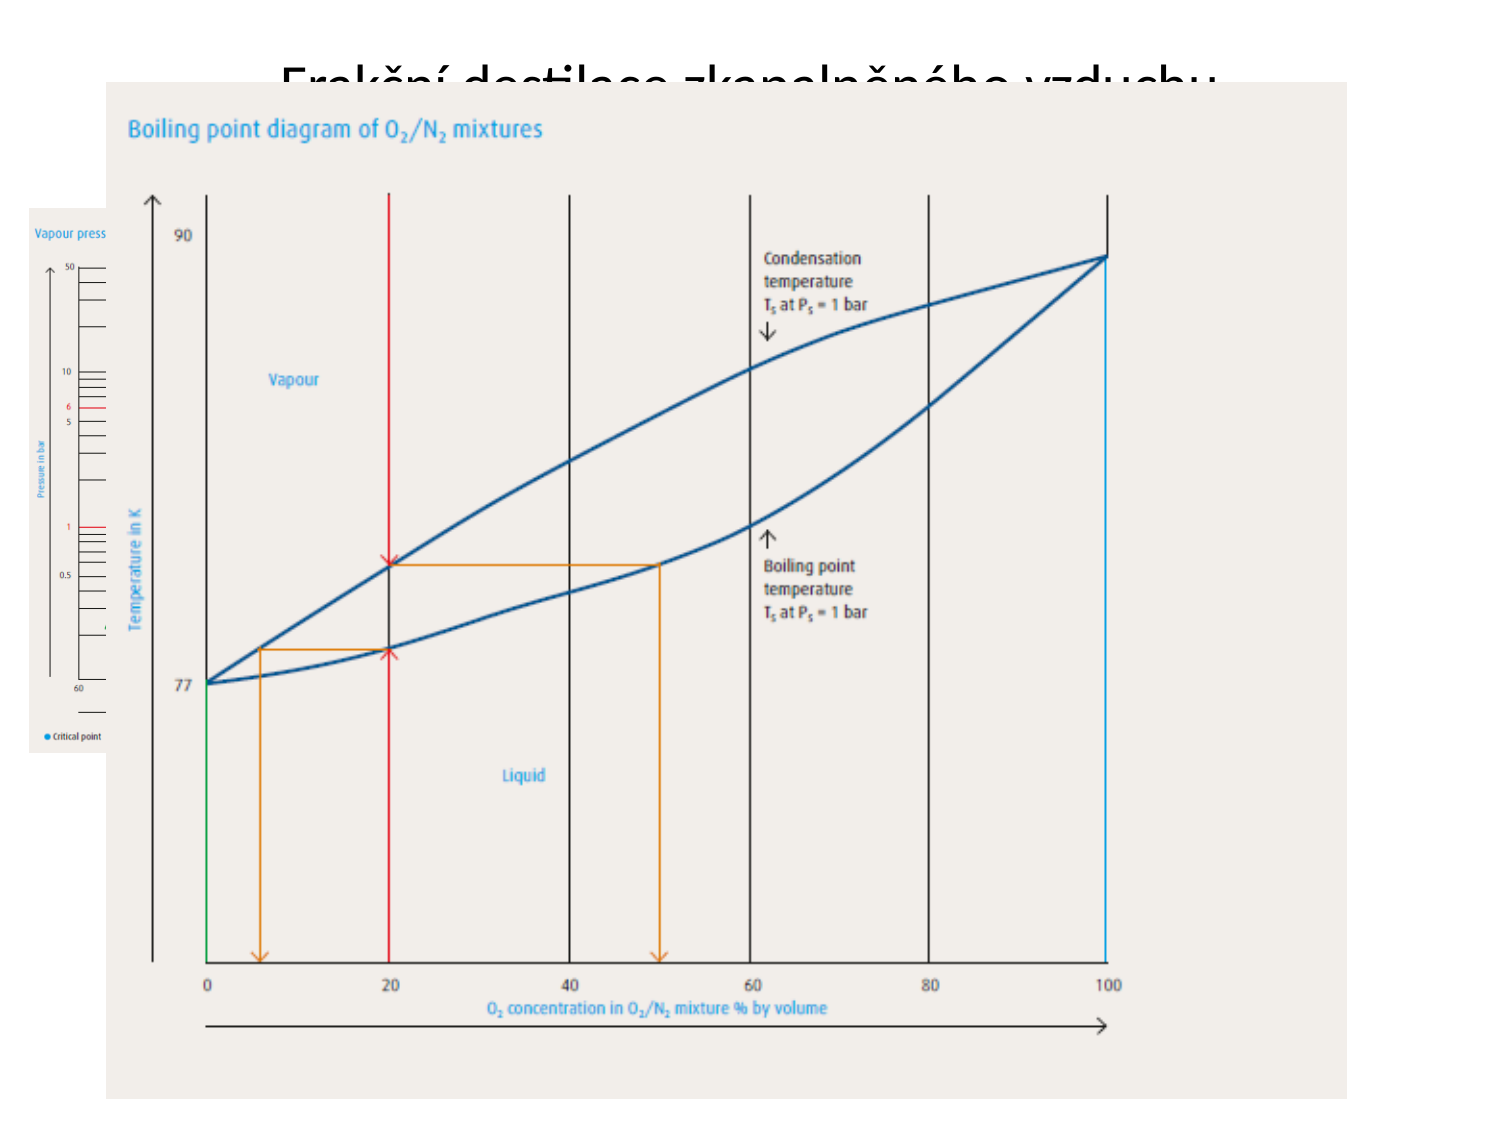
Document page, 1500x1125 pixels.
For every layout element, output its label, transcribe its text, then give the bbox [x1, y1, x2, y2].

text_box Frakční destilace zkapalněného vzduchu [147, 39, 1353, 125]
picture [29, 82, 1347, 1099]
